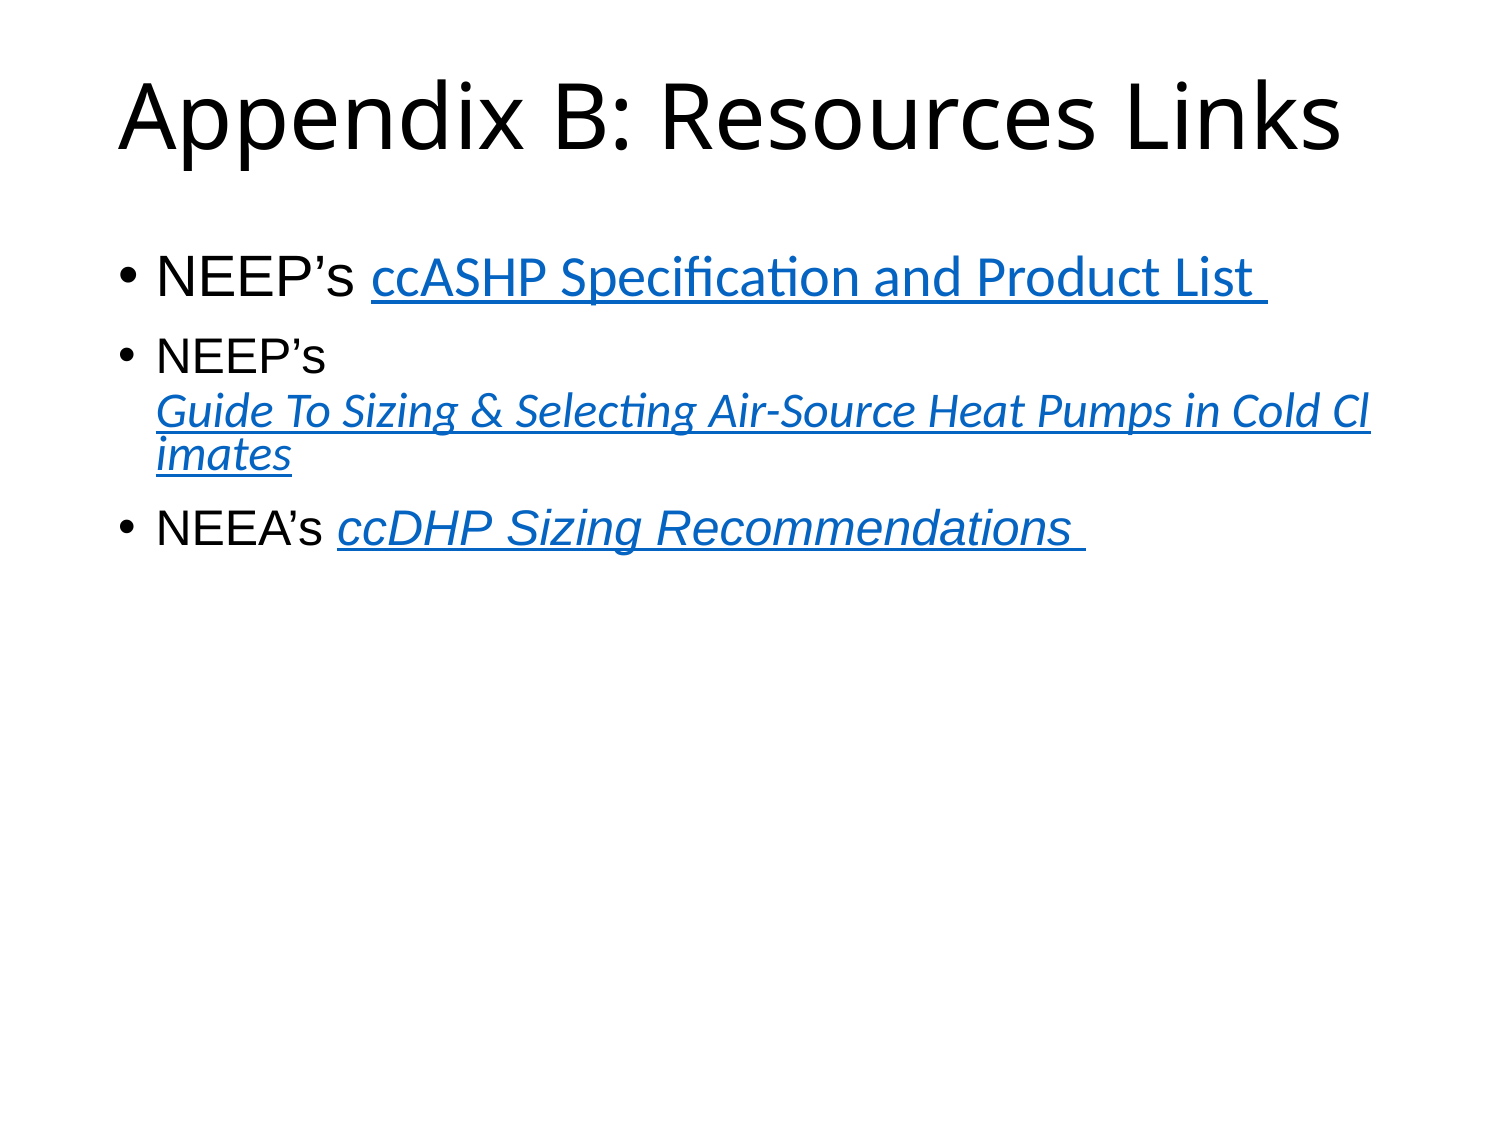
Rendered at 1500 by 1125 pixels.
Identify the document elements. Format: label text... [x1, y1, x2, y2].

title Appendix B: Resources Links [103, 45, 1397, 195]
list NEEP’s ccASHP Specification and Product List NEEP’s Guide To Sizing & Selecting Air-Source Heat Pumps in Cold Climates NEEA’s ccDHP Sizing Recommendations [103, 238, 1397, 1014]
